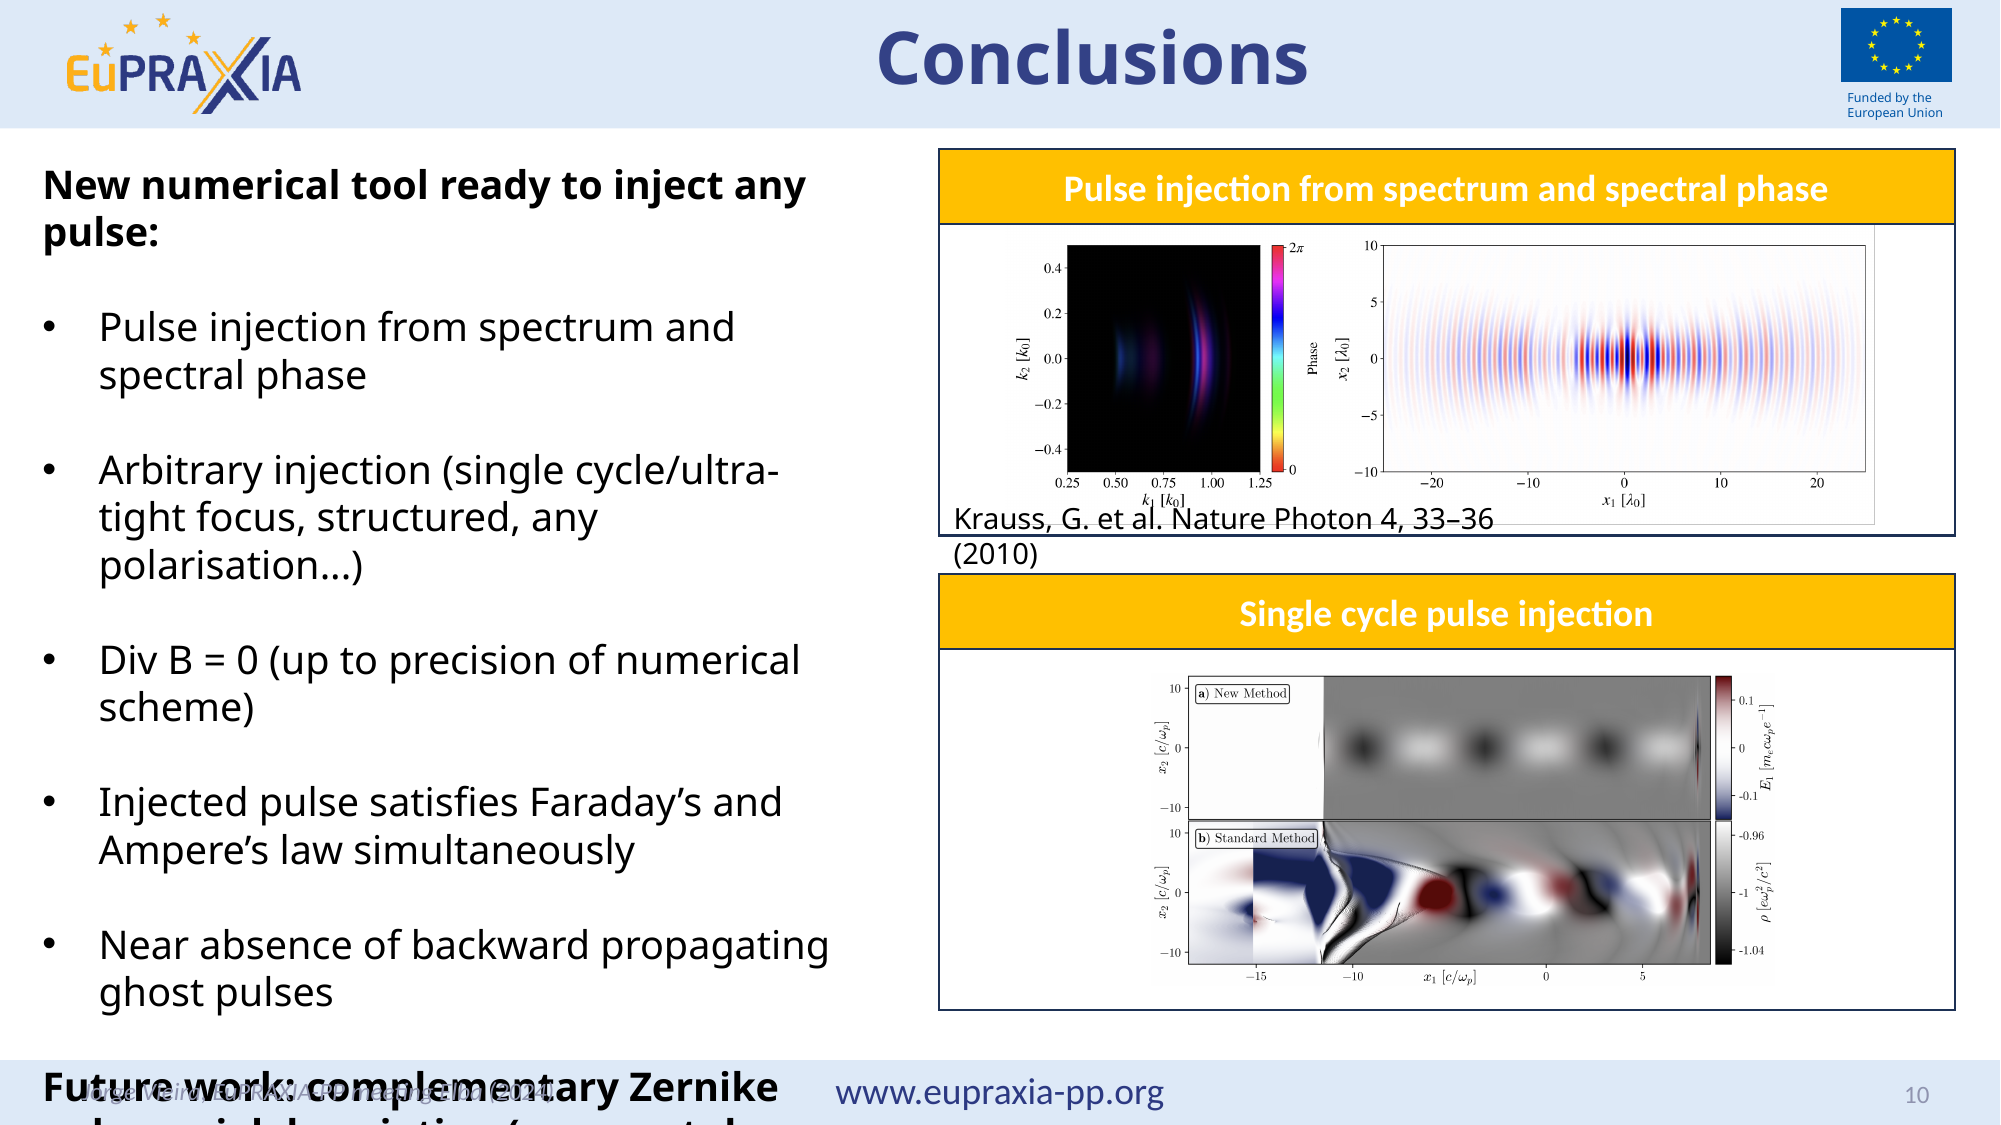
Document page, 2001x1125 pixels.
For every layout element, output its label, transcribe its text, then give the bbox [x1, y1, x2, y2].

text_box [938, 648, 1956, 1011]
slide_number 10 [1494, 1063, 1945, 1123]
text_box Single cycle pulse injection [938, 573, 1956, 648]
text_box Pulse injection from spectrum and spectral phase [938, 148, 1956, 223]
picture [67, 13, 301, 114]
footer Jorge Vieira, EuPRAXIA-PP meeting Elba (2024) [67, 1060, 743, 1120]
text_box New numerical tool ready to inject any pulse: Pulse injection from spectrum and spectral phase Arbitrary injection (single cycle/ultra-tight focus, structured, any polarisation...) Div B = 0 (up to precision of numerical scheme) Injected pulse satisfies Faraday’s and Ampere’s law simultaneously Near absence of backward propagating ghost pulses Future work: complementary Zernike polynomial description (new post-doc coming in November) [27, 152, 877, 1125]
picture [1005, 225, 1875, 525]
picture [1151, 673, 1775, 986]
text_box Krauss, G. et al. Nature Photon 4, 33–36 (2010) [938, 493, 1521, 578]
picture [1841, 8, 1952, 82]
text_box [938, 223, 1956, 537]
title Conclusions [359, 0, 1827, 171]
